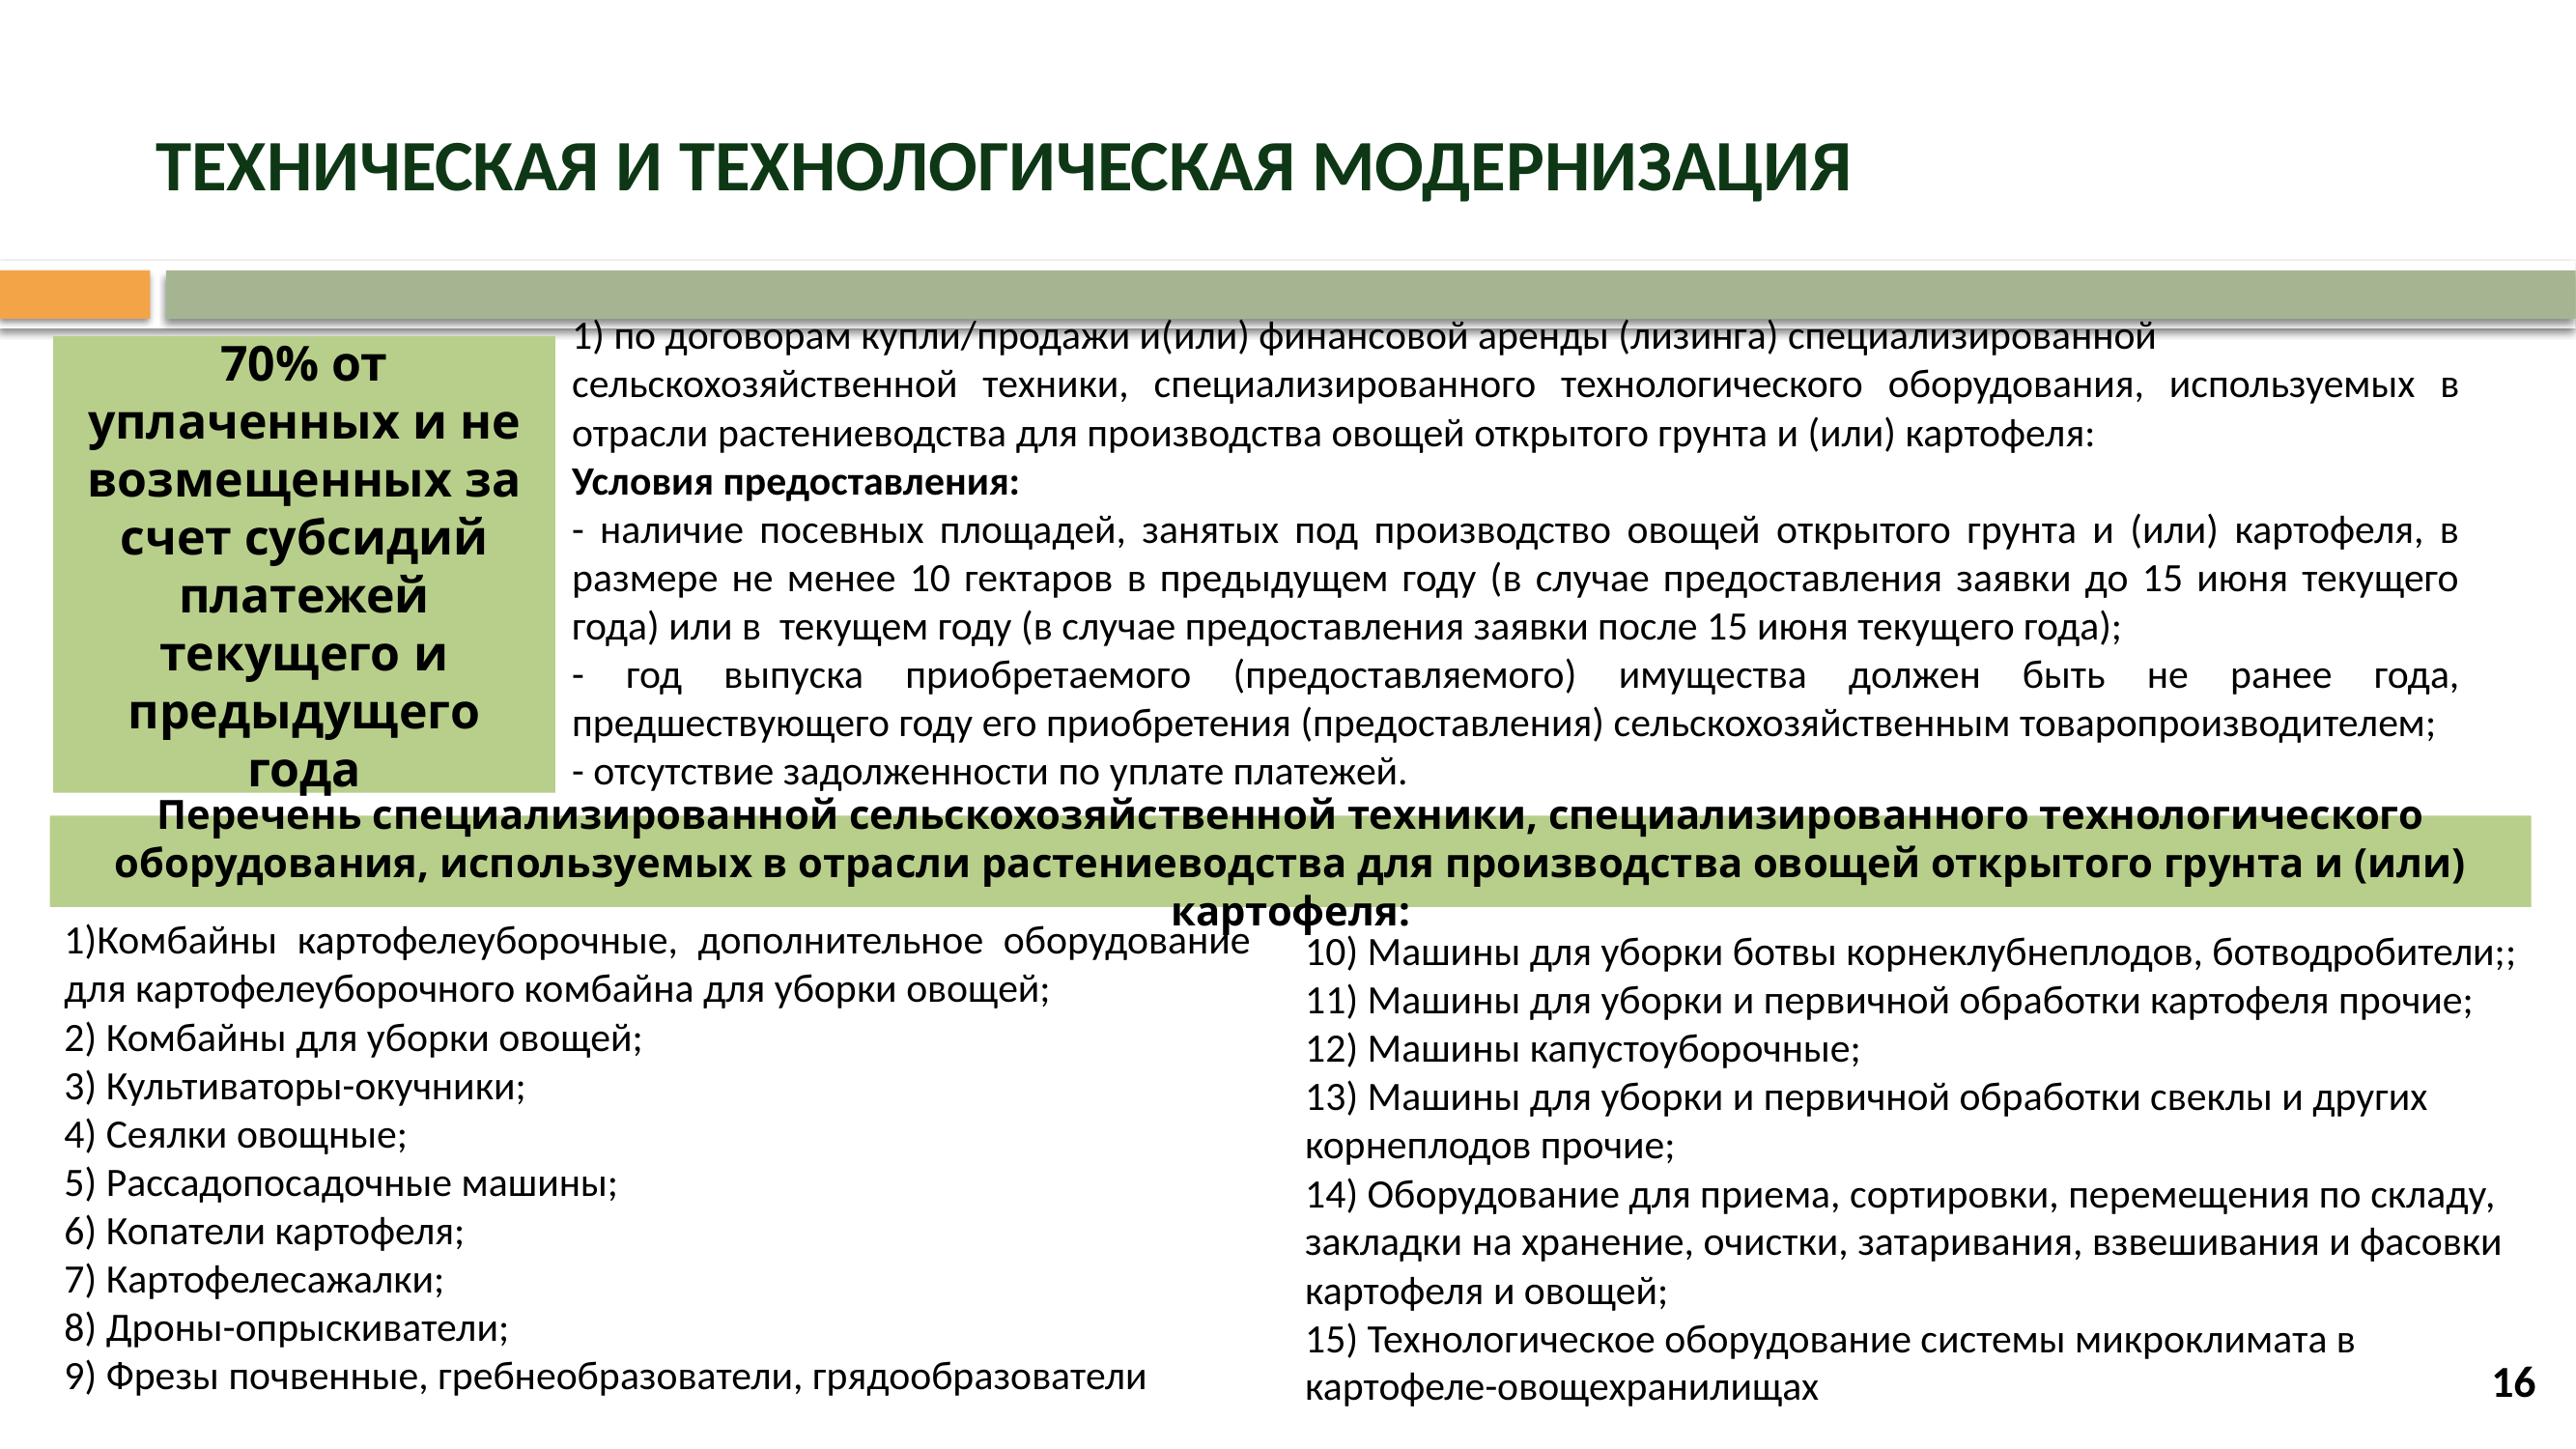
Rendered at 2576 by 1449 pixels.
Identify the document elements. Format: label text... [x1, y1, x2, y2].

title ТЕХНИЧЕСКАЯ И ТЕХНОЛОГИЧЕСКАЯ МОДЕРНИЗАЦИЯ [132, 62, 2430, 272]
slide_number 16 [1824, 1340, 2560, 1418]
text_box Перечень специализированной сельскохозяйственной техники, специализированного технологического оборудования, используемых в отрасли растениеводства для производства овощей открытого грунта и (или) картофеля: [48, 814, 2533, 908]
text_box 70% от уплаченных и не возмещенных за счет субсидий платежей текущего и предыдущего года [52, 334, 556, 794]
text_box 10) Машины для уборки ботвы корнеклубнеплодов, ботводробители;; 11) Машины для уборки и первичной обработки картофеля прочие; 12) Машины капустоуборочные; 13) Машины для уборки и первичной обработки свеклы и других корнеплодов прочие; 14) Оборудование для приема, сортировки, перемещения по складу, закладки на хранение, очистки, затаривания, взвешивания и фасовки картофеля и овощей; 15) Технологическое оборудование системы микроклимата в картофеле-овощехранилищах [1290, 918, 2532, 1416]
text_box 1)Комбайны картофелеуборочные, дополнительное оборудование для картофелеуборочного комбайна для уборки овощей; 2) Комбайны для уборки овощей; 3) Культиваторы-окучники; 4) Сеялки овощные; 5) Рассадопосадочные машины; 6) Копатели картофеля; 7) Картофелесажалки; 8) Дроны-опрыскиватели; 9) Фрезы почвенные, гребнеобразователи, грядообразователи [49, 906, 1265, 1405]
text_box 1) по договорам купли/продажи и(или) финансовой аренды (лизинга) специализированной сельскохозяйственной техники, специализированного технологического оборудования, используемых в отрасли растениеводства для производства овощей открытого грунта и (или) картофеля: Условия предоставления: - наличие посевных площадей, занятых под производство овощей открытого грунта и (или) картофеля, в размере не менее 10 гектаров в предыдущем году (в случае предоставления заявки до 15 июня текущего года) или в текущем году (в случае предоставления заявки после 15 июня текущего года); - год выпуска приобретаемого (предоставляемого) имущества должен быть не ранее года, предшествующего году его приобретения (предоставления) сельскохозяйственным товаропроизводителем; - отсутствие задолженности по уплате платежей. [557, 301, 2475, 800]
